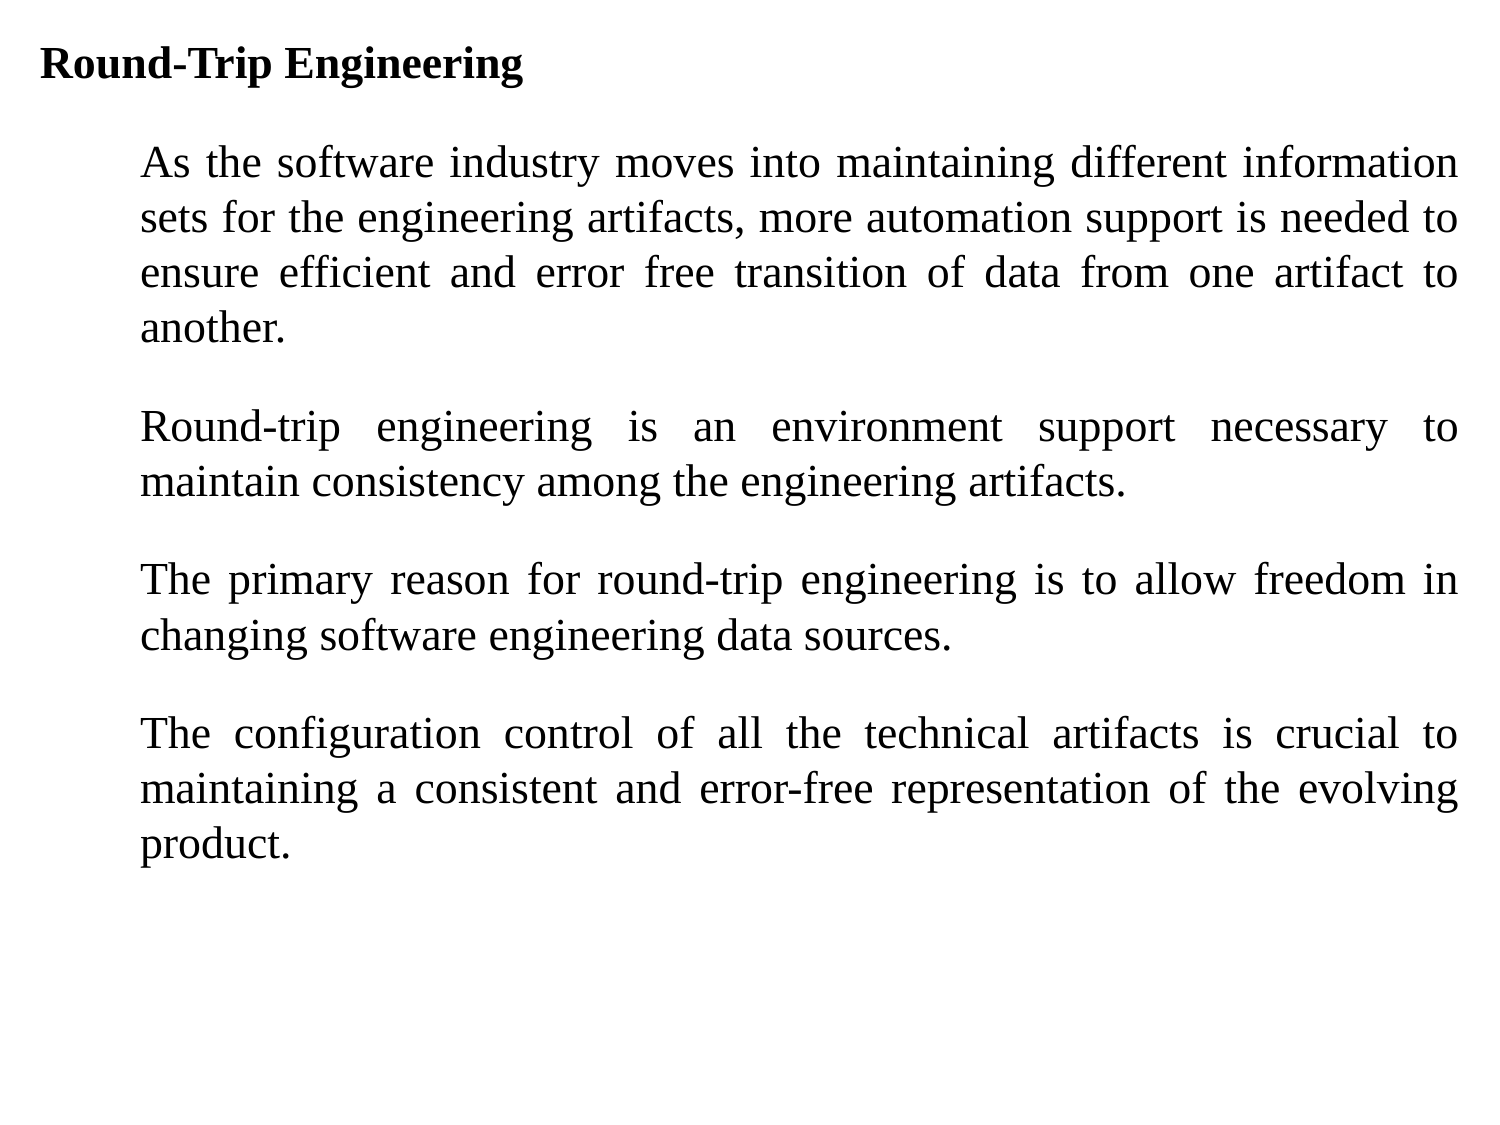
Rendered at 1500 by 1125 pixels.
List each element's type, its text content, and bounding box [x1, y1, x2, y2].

list Round-Trip Engineering As the software industry moves into maintaining different information sets for the engineering artifacts, more automation support is needed to ensure efficient and error free transition of data from one artifact to another. Round-trip engineering is an environment support necessary to maintain consistency among the engineering artifacts. The primary reason for round-trip engineering is to allow freedom in changing software engineering data sources. The configuration control of all the technical artifacts is crucial to maintaining a consistent and error-free representation of the evolving product. [24, 24, 1475, 1100]
